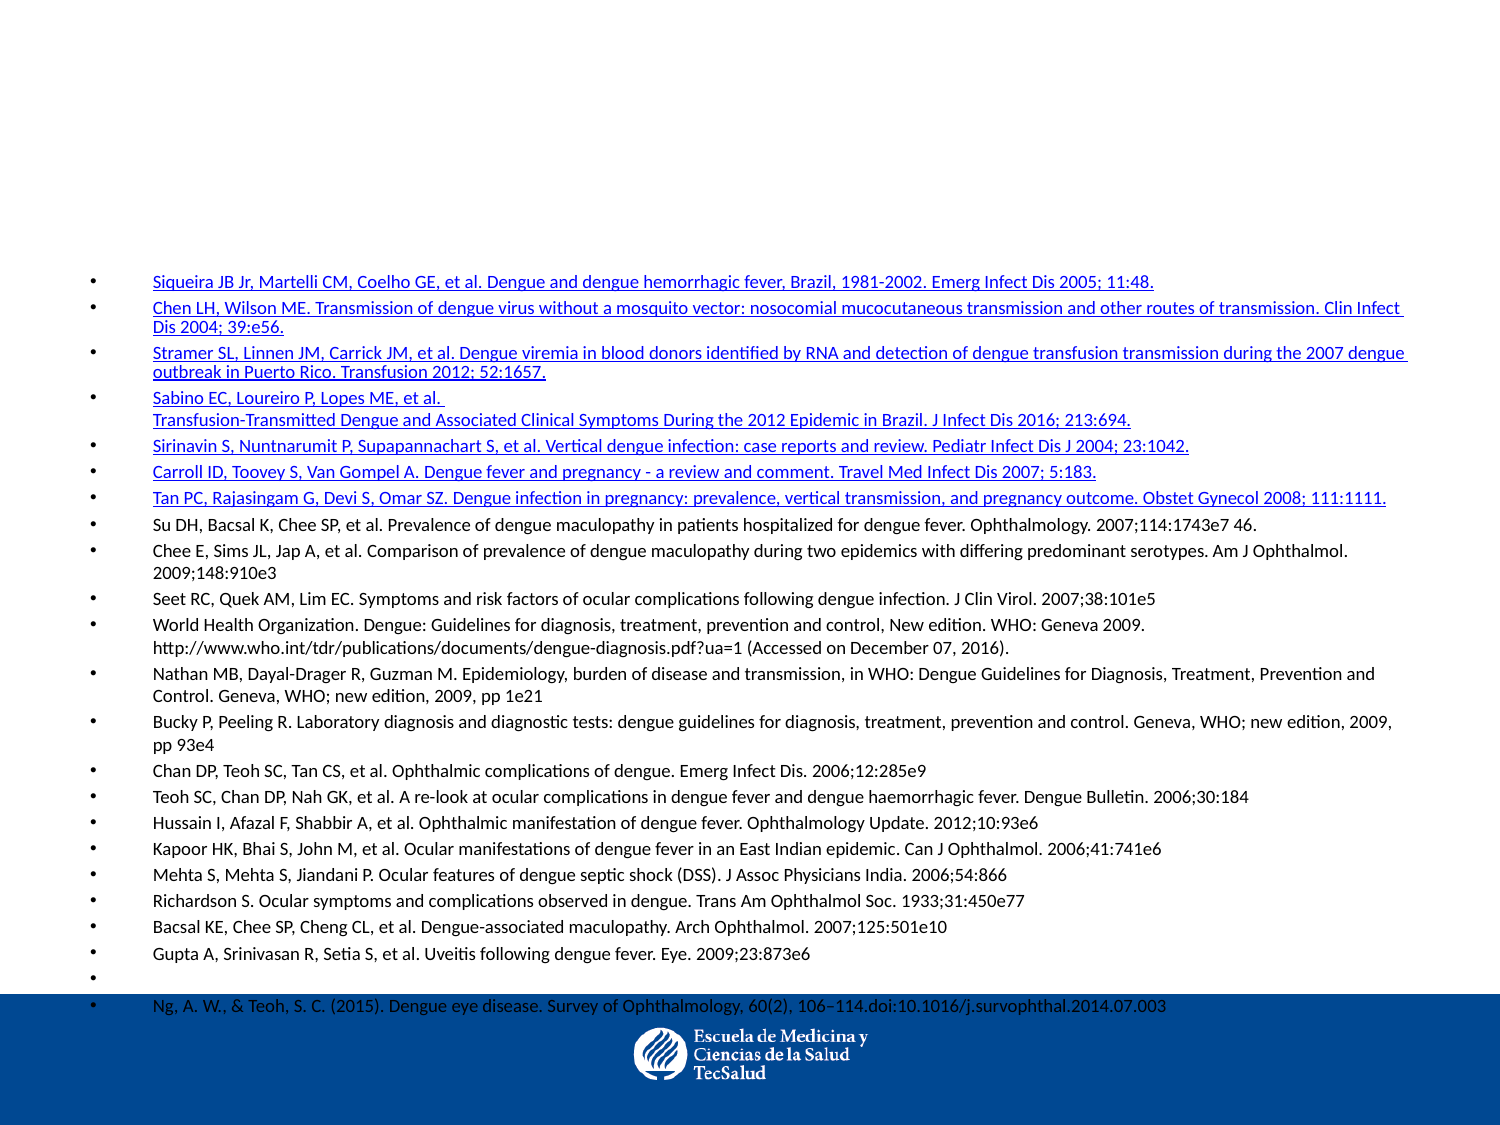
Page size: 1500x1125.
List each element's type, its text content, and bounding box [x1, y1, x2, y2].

picture [0, 0, 1500, 1125]
list Siqueira JB Jr, Martelli CM, Coelho GE, et al. Dengue and dengue hemorrhagic fever, Brazil, 1981-2002. Emerg Infect Dis 2005; 11:48. Chen LH, Wilson ME. Transmission of dengue virus without a mosquito vector: nosocomial mucocutaneous transmission and other routes of transmission. Clin Infect Dis 2004; 39:e56. Stramer SL, Linnen JM, Carrick JM, et al. Dengue viremia in blood donors identified by RNA and detection of dengue transfusion transmission during the 2007 dengue outbreak in Puerto Rico. Transfusion 2012; 52:1657. Sabino EC, Loureiro P, Lopes ME, et al. Transfusion-Transmitted Dengue and Associated Clinical Symptoms During the 2012 Epidemic in Brazil. J Infect Dis 2016; 213:694. Sirinavin S, Nuntnarumit P, Supapannachart S, et al. Vertical dengue infection: case reports and review. Pediatr Infect Dis J 2004; 23:1042. Carroll ID, Toovey S, Van Gompel A. Dengue fever and pregnancy - a review and comment. Travel Med Infect Dis 2007; 5:183. Tan PC, Rajasingam G, Devi S, Omar SZ. Dengue infection in pregnancy: prevalence, vertical transmission, and pregnancy outcome. Obstet Gynecol 2008; 111:1111. Su DH, Bacsal K, Chee SP, et al. Prevalence of dengue maculopathy in patients hospitalized for dengue fever. Ophthalmology. 2007;114:1743e7 46. Chee E, Sims JL, Jap A, et al. Comparison of prevalence of dengue maculopathy during two epidemics with differing predominant serotypes. Am J Ophthalmol. 2009;148:910e3 Seet RC, Quek AM, Lim EC. Symptoms and risk factors of ocular complications following dengue infection. J Clin Virol. 2007;38:101e5 World Health Organization. Dengue: Guidelines for diagnosis, treatment, prevention and control, New edition. WHO: Geneva 2009. http://www.who.int/tdr/publications/documents/dengue-diagnosis.pdf?ua=1 (Accessed on December 07, 2016). Nathan MB, Dayal-Drager R, Guzman M. Epidemiology, burden of disease and transmission, in WHO: Dengue Guidelines for Diagnosis, Treatment, Prevention and Control. Geneva, WHO; new edition, 2009, pp 1e21 Bucky P, Peeling R. Laboratory diagnosis and diagnostic tests: dengue guidelines for diagnosis, treatment, prevention and control. Geneva, WHO; new edition, 2009, pp 93e4 Chan DP, Teoh SC, Tan CS, et al. Ophthalmic complications of dengue. Emerg Infect Dis. 2006;12:285e9 Teoh SC, Chan DP, Nah GK, et al. A re-look at ocular complications in dengue fever and dengue haemorrhagic fever. Dengue Bulletin. 2006;30:184 Hussain I, Afazal F, Shabbir A, et al. Ophthalmic manifestation of dengue fever. Ophthalmology Update. 2012;10:93e6 Kapoor HK, Bhai S, John M, et al. Ocular manifestations of dengue fever in an East Indian epidemic. Can J Ophthalmol. 2006;41:741e6 Mehta S, Mehta S, Jiandani P. Ocular features of dengue septic shock (DSS). J Assoc Physicians India. 2006;54:866 Richardson S. Ocular symptoms and complications observed in dengue. Trans Am Ophthalmol Soc. 1933;31:450e77 Bacsal KE, Chee SP, Cheng CL, et al. Dengue-associated maculopathy. Arch Ophthalmol. 2007;125:501e10 Gupta A, Srinivasan R, Setia S, et al. Uveitis following dengue fever. Eye. 2009;23:873e6 Ng, A. W., & Teoh, S. C. (2015). Dengue eye disease. Survey of Ophthalmology, 60(2), 106–114.doi:10.1016/j.survophthal.2014.07.003 [75, 262, 1425, 1005]
